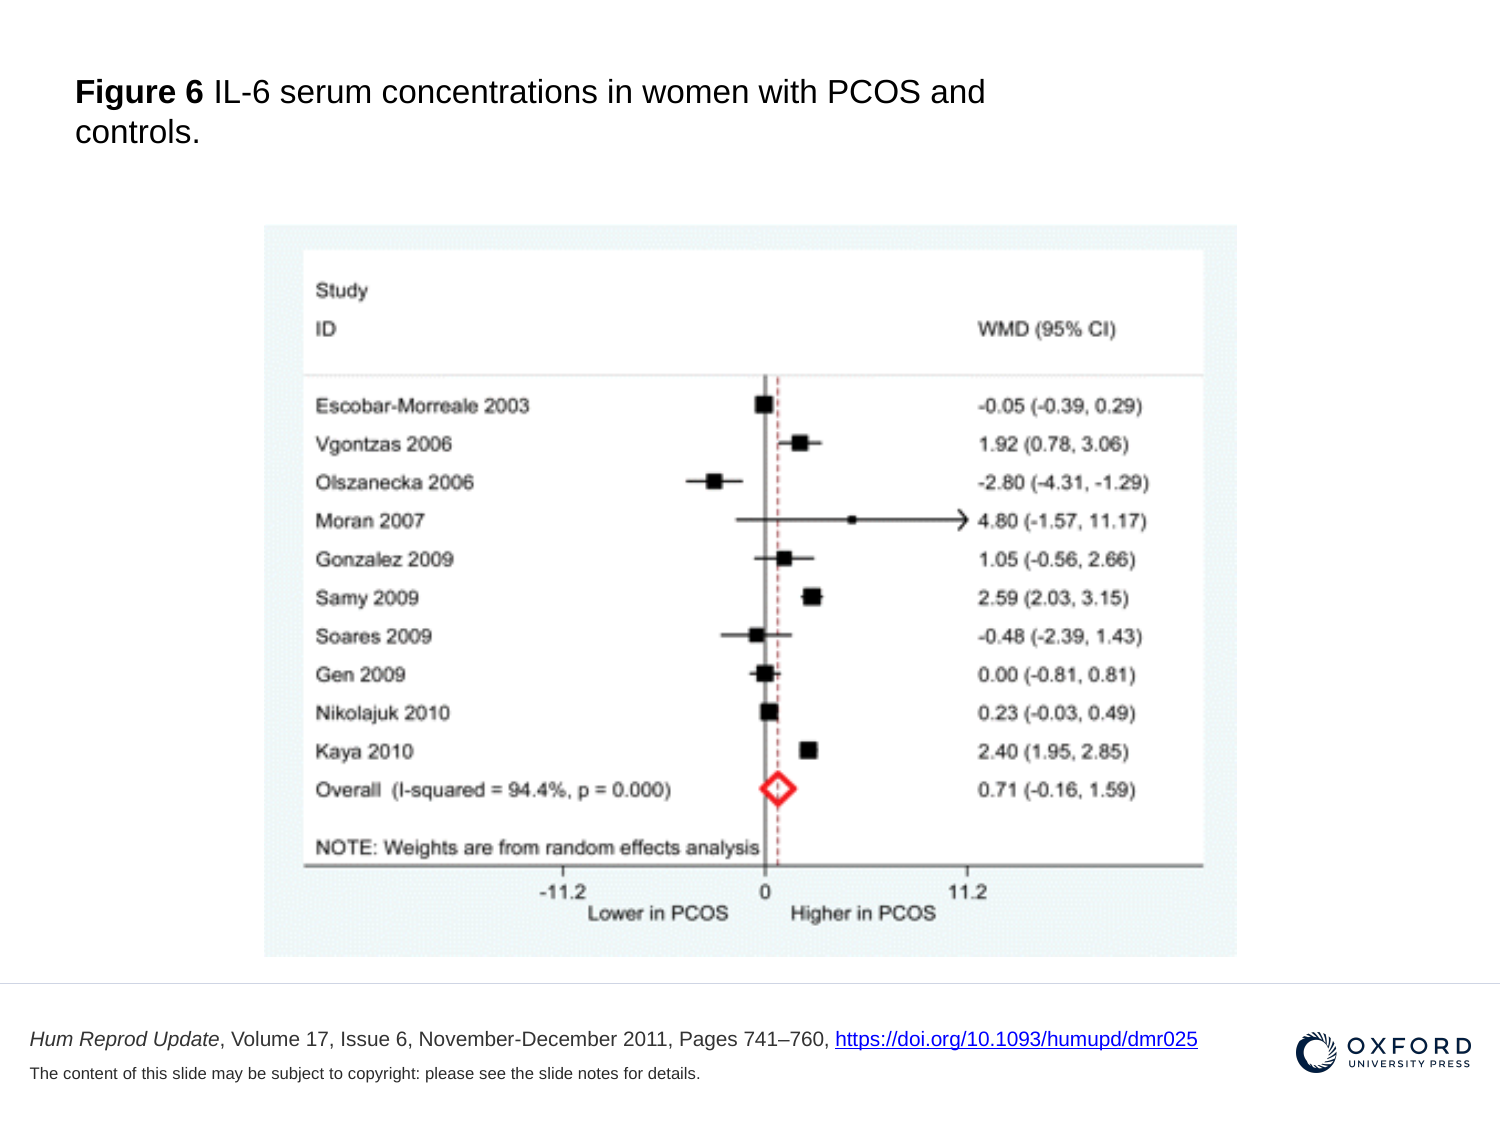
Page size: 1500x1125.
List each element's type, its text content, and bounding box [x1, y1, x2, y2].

picture [1296, 1032, 1471, 1073]
picture [264, 224, 1237, 957]
footer Hum Reprod Update, Volume 17, Issue 6, November-December 2011, Pages 741–760, https://doi.org/10.1093/humupd/dmr025 The content of this slide may be subject to copyright: please see the slide notes for details. [0, 983, 1260, 1125]
title Figure 6 IL-6 serum concentrations in women with PCOS and controls. [75, 69, 1078, 171]
